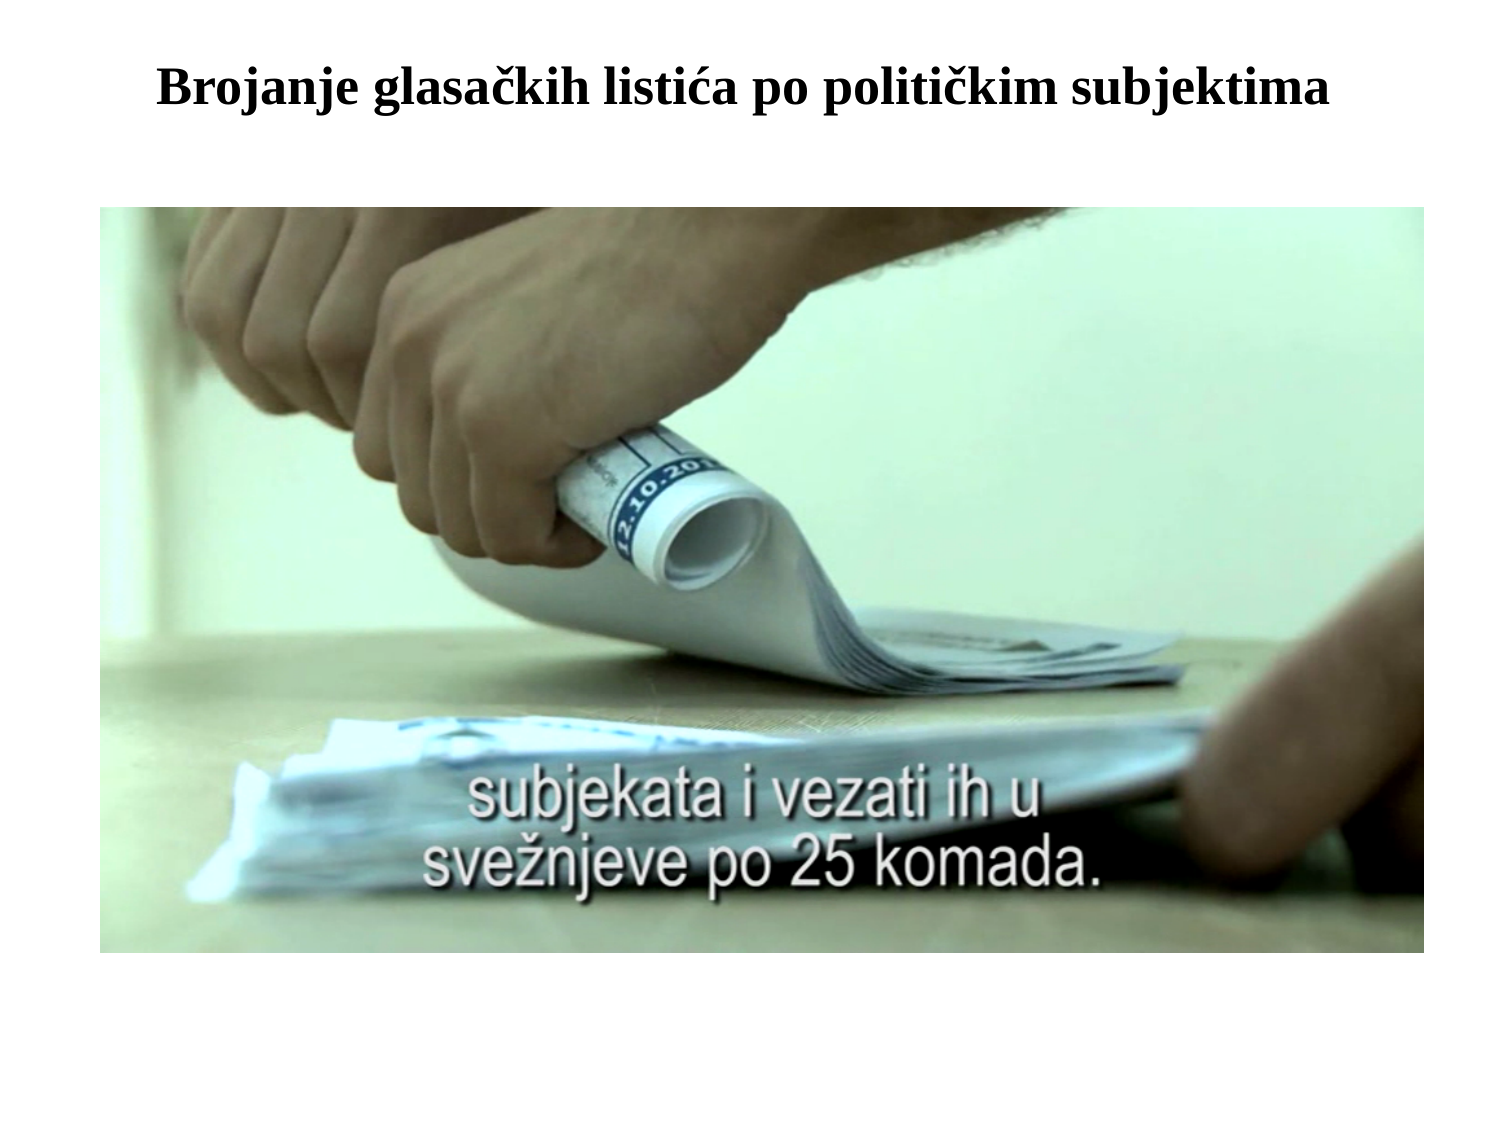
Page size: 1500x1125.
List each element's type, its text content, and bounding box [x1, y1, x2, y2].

picture [100, 207, 1424, 953]
text_box Brojanje glasačkih listića po političkim subjektima [76, 42, 1412, 123]
